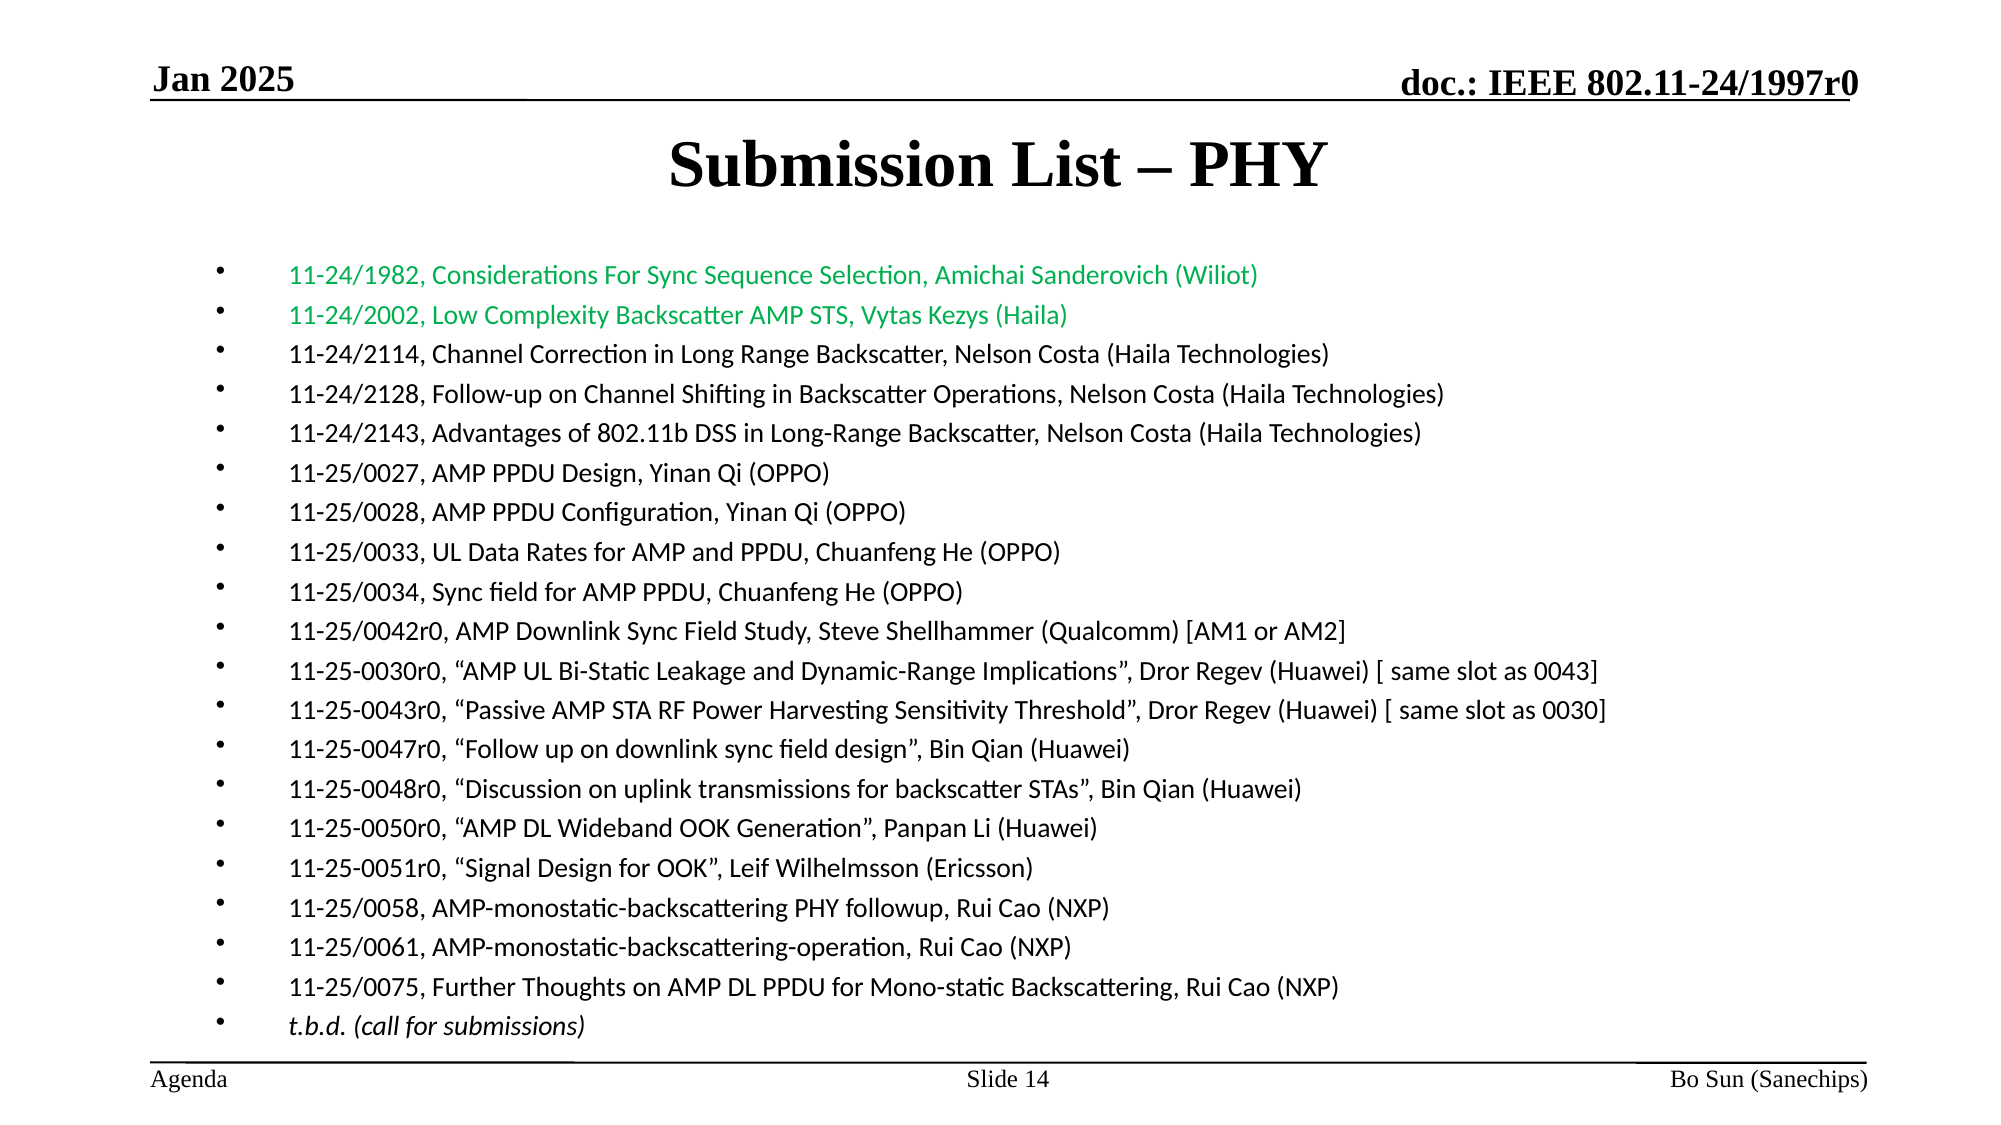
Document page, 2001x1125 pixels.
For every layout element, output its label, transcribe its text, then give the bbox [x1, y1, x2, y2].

slide_number Slide [949, 1061, 1067, 1123]
text_box 11-24/1982, Considerations For Sync Sequence Selection, Amichai Sanderovich (Wiliot) 11-24/2002, Low Complexity Backscatter AMP STS, Vytas Kezys (Haila) 11-24/2114, Channel Correction in Long Range Backscatter, Nelson Costa (Haila Technologies) 11-24/2128, Follow-up on Channel Shifting in Backscatter Operations, Nelson Costa (Haila Technologies) 11-24/2143, Advantages of 802.11b DSS in Long-Range Backscatter, Nelson Costa (Haila Technologies) 11-25/0027, AMP PPDU Design, Yinan Qi (OPPO) 11-25/0028, AMP PPDU Configuration, Yinan Qi (OPPO) 11-25/0033, UL Data Rates for AMP and PPDU, Chuanfeng He (OPPO) 11-25/0034, Sync field for AMP PPDU, Chuanfeng He (OPPO) 11-25/0042r0, AMP Downlink Sync Field Study, Steve Shellhammer (Qualcomm) [AM1 or AM2] 11-25-0030r0, “AMP UL Bi-Static Leakage and Dynamic-Range Implications”, Dror Regev (Huawei) [ same slot as 0043] 11-25-0043r0, “Passive AMP STA RF Power Harvesting Sensitivity Threshold”, Dror Regev (Huawei) [ same slot as 0030] 11-25-0047r0, “Follow up on downlink sync field design”, Bin Qian (Huawei) 11-25-0048r0, “Discussion on uplink transmissions for backscatter STAs”, Bin Qian (Huawei) 11-25-0050r0, “AMP DL Wideband OOK Generation”, Panpan Li (Huawei) 11-25-0051r0, “Signal Design for OOK”, Leif Wilhelmsson (Ericsson) 11-25/0058, AMP-monostatic-backscattering PHY followup, Rui Cao (NXP) 11-25/0061, AMP-monostatic-backscattering-operation, Rui Cao (NXP) 11-25/0075, Further Thoughts on AMP DL PPDU for Mono-static Backscattering, Rui Cao (NXP) t.b.d. (call for submissions) [152, 249, 1828, 1050]
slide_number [152, 54, 563, 100]
text_box Submission List – PHY [149, 112, 1850, 288]
footer Bo Sun (Sanechips) [1171, 1061, 1869, 1093]
